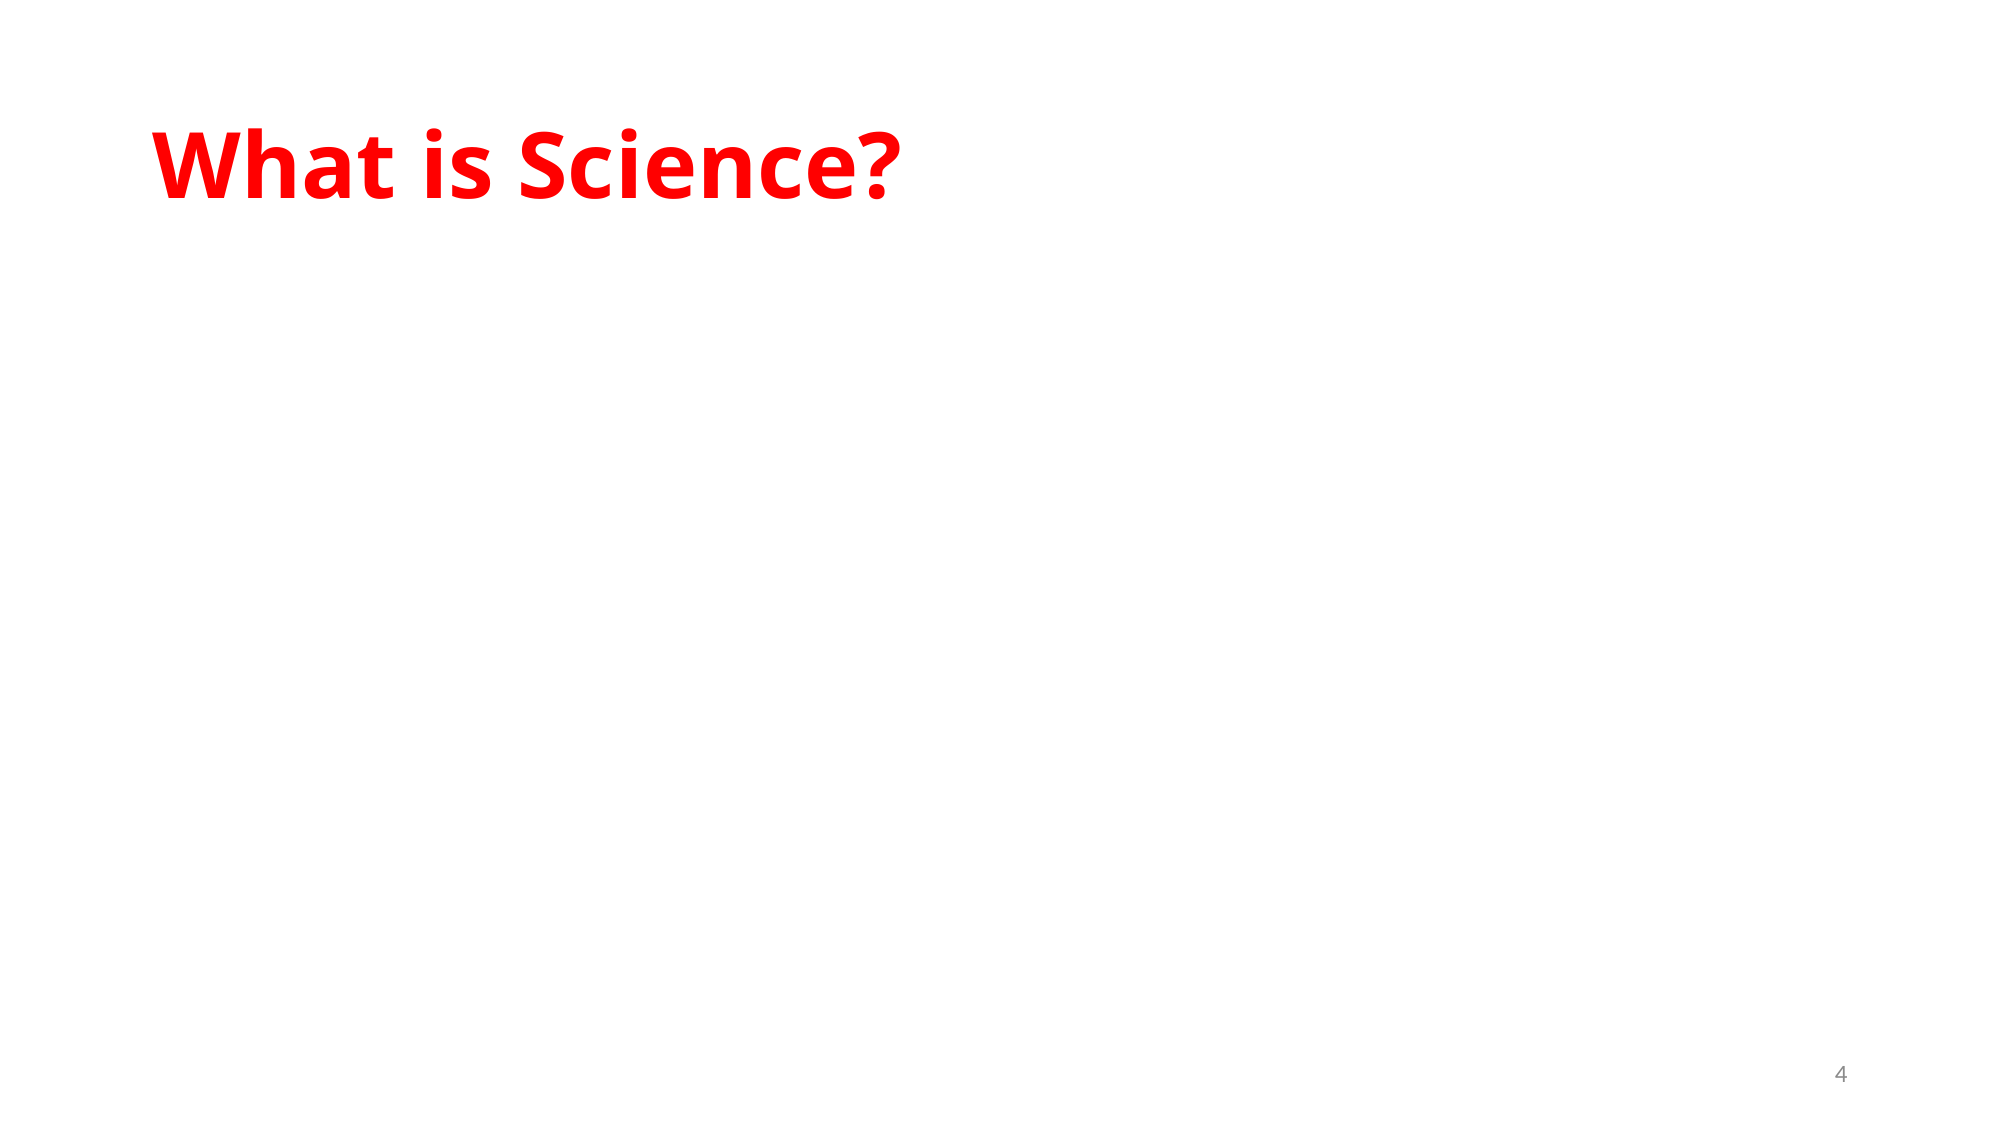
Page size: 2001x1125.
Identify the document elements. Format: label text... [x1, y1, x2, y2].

title What is Science? [137, 59, 1863, 278]
slide_number 4 [1412, 1042, 1863, 1103]
